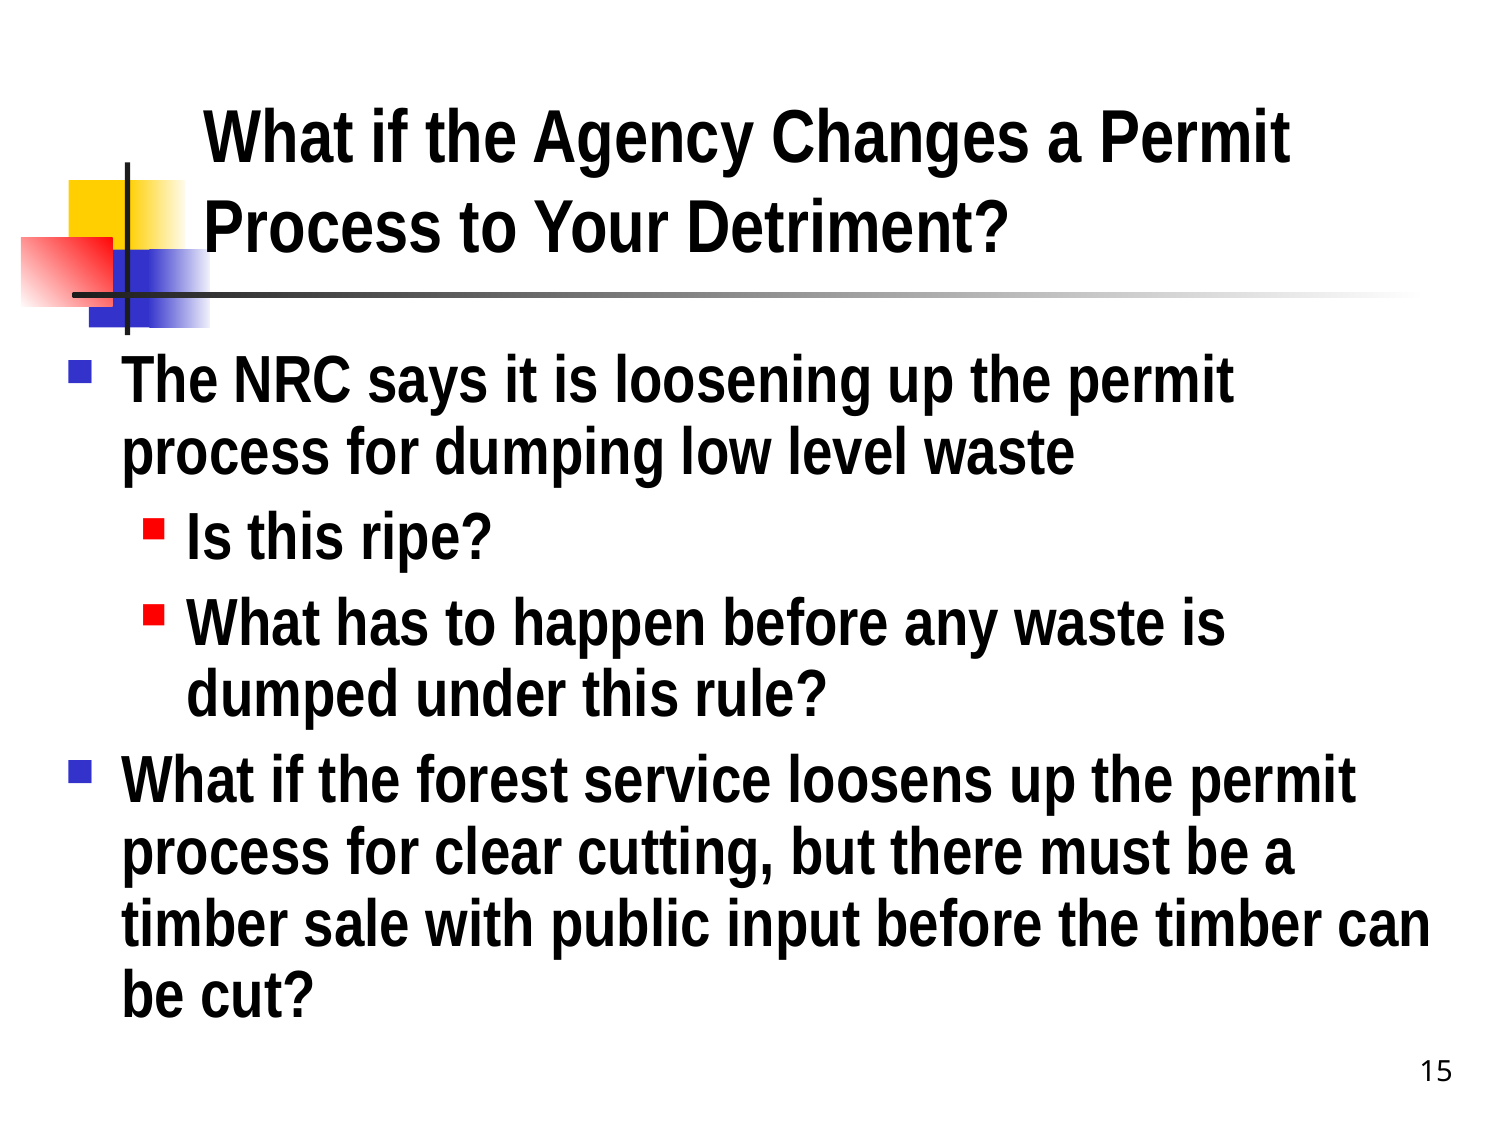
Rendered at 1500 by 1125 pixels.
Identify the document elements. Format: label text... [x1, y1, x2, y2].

list The NRC says it is loosening up the permit process for dumping low level waste Is this ripe? What has to happen before any waste is dumped under this rule? What if the forest service loosens up the permit process for clear cutting, but there must be a timber sale with public input before the timber can be cut? [50, 337, 1450, 1075]
title What if the Agency Changes a Permit Process to Your Detriment? [188, 35, 1468, 275]
slide_number 15 [1155, 1024, 1468, 1100]
